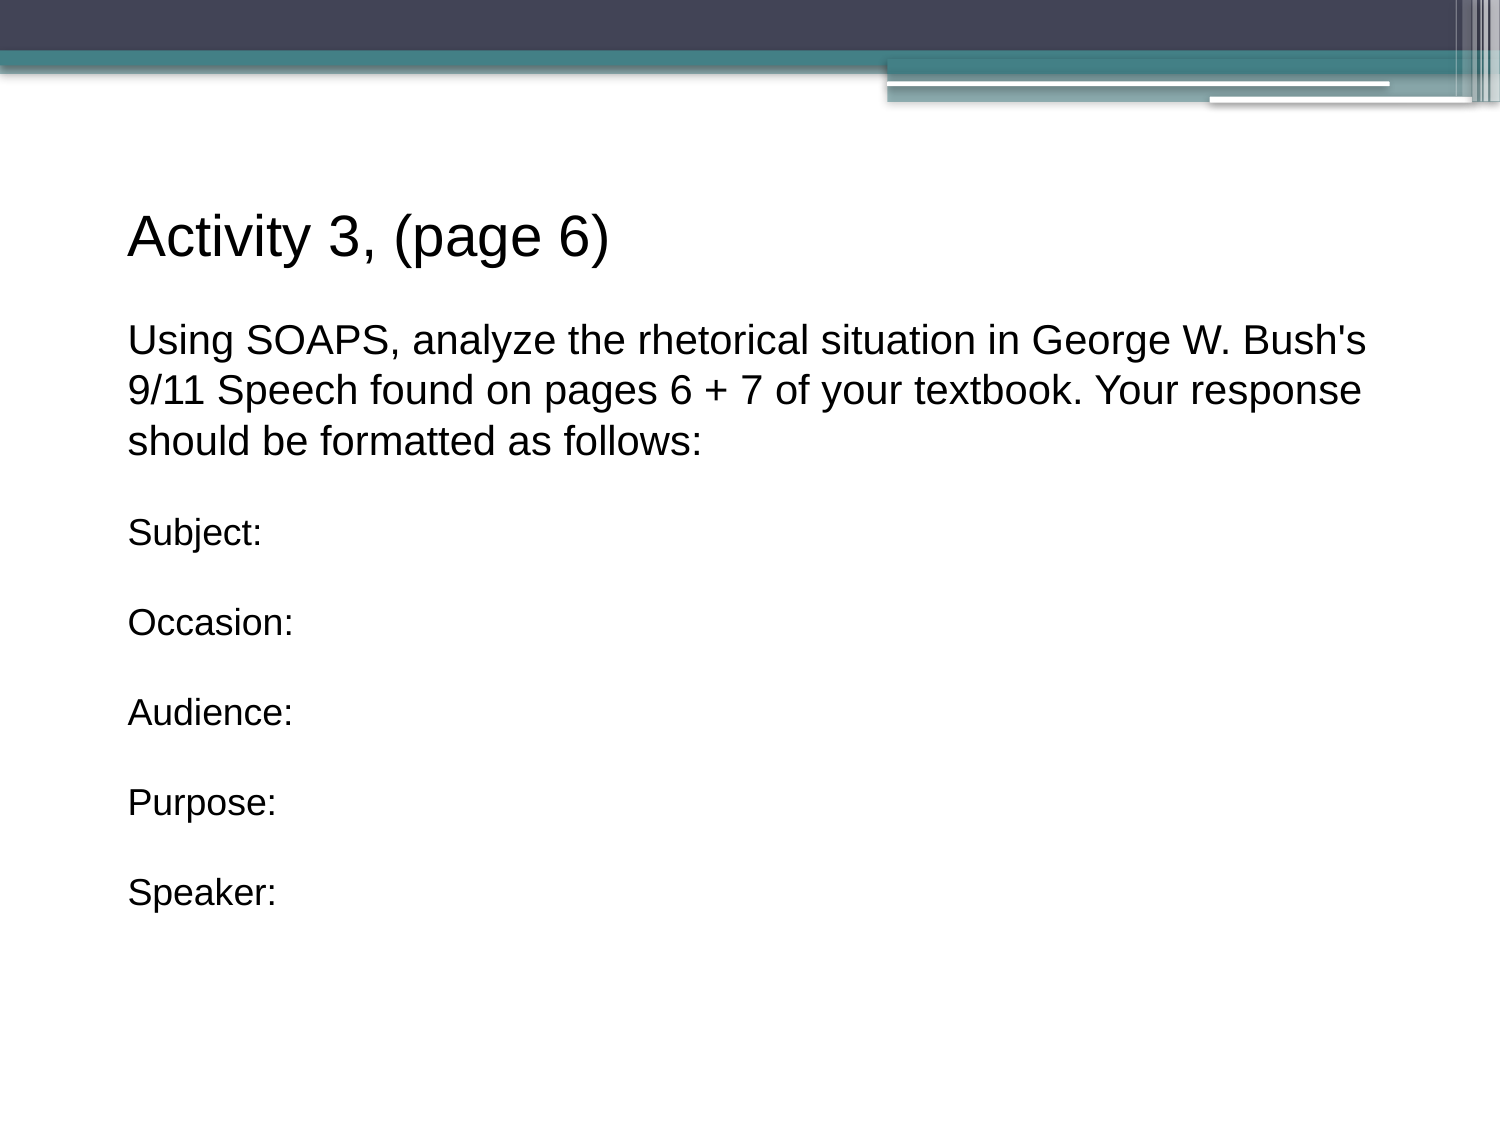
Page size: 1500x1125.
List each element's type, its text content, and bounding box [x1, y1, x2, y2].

title Activity 3, (page 6) Using SOAPS, analyze the rhetorical situation in George W. Bush's 9/11 Speech found on pages 6 + 7 of your textbook. Your response should be formatted as follows: Subject: Occasion: Audience: Purpose: Speaker: [112, 137, 1388, 1011]
